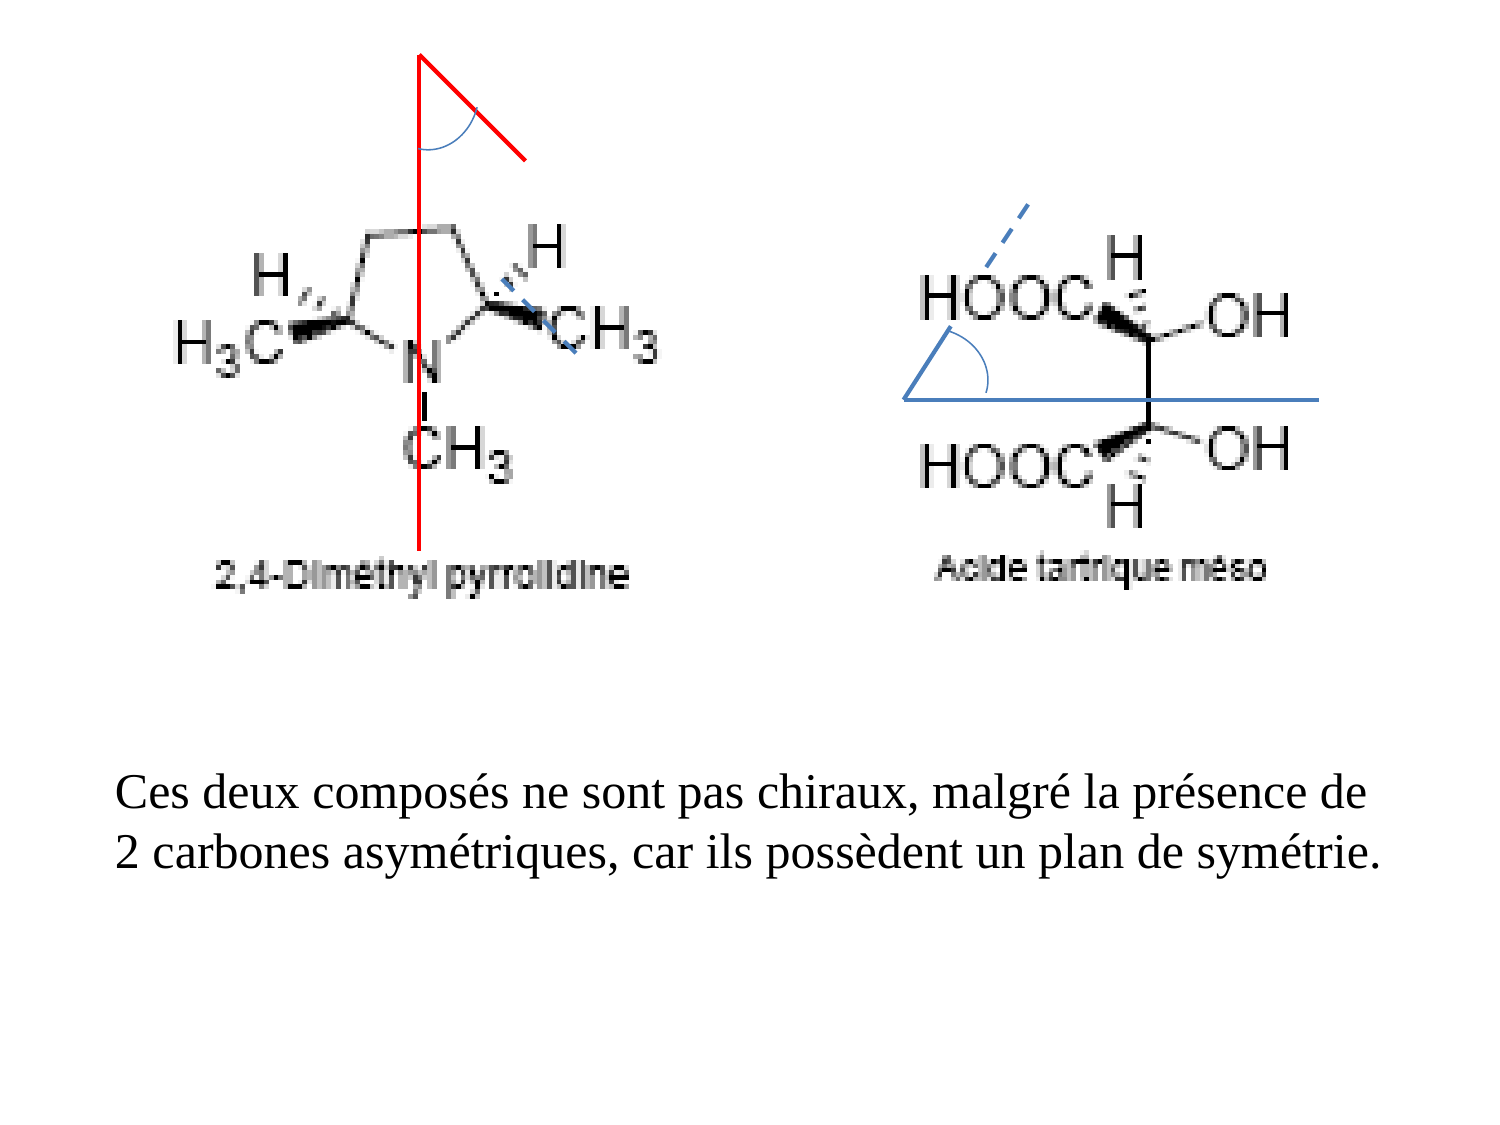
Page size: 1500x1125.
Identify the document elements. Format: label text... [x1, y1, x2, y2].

picture [903, 195, 1320, 399]
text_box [501, 278, 585, 362]
picture [903, 401, 1320, 604]
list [135, 172, 701, 628]
text_box Ces deux composés ne sont pas chiraux, malgré la présence de 2 carbones asymétriques, car ils possèdent un plan de symétrie. [100, 751, 1424, 887]
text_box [903, 326, 951, 401]
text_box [418, 54, 526, 162]
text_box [985, 195, 1034, 268]
